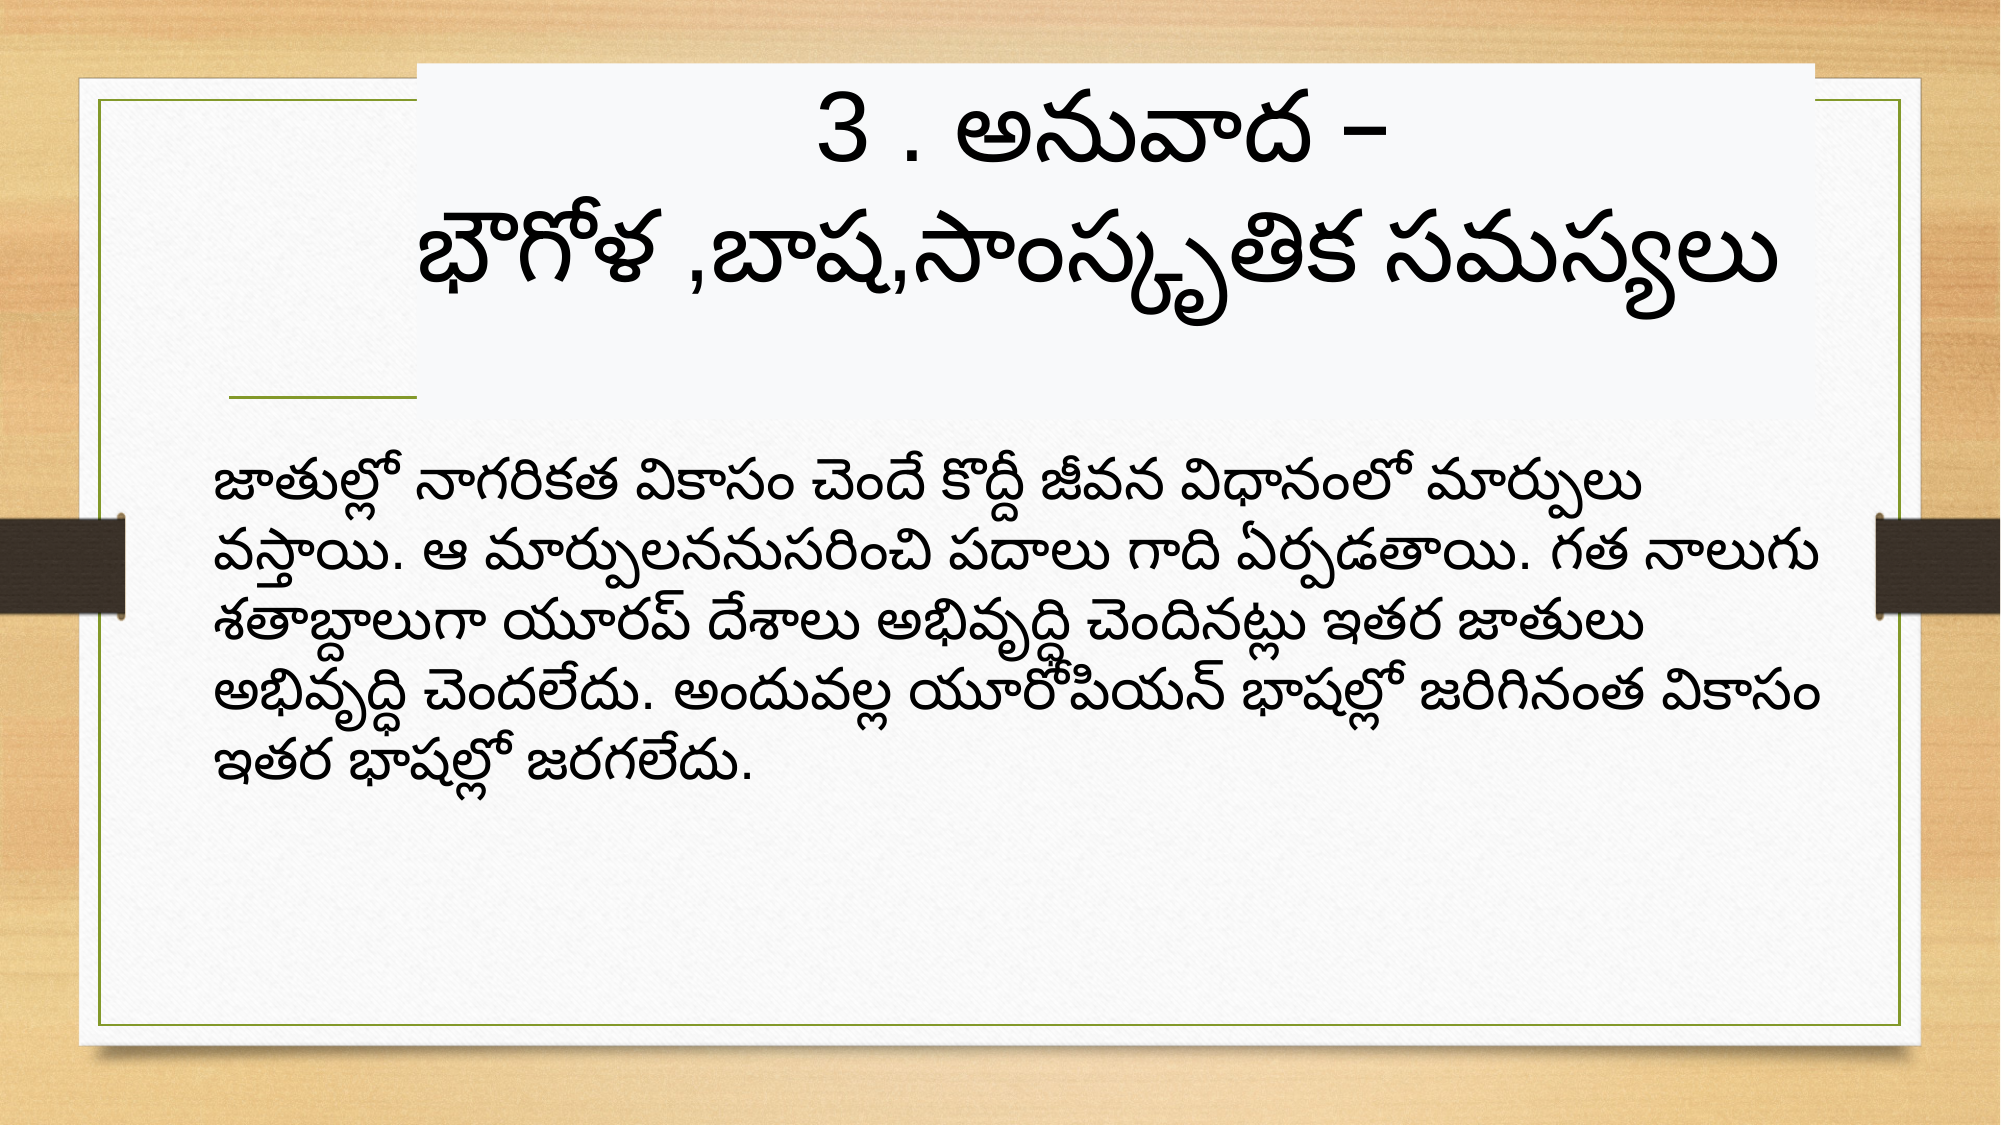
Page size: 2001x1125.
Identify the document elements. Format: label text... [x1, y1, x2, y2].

picture [0, 0, 2001, 1125]
text_box 3 . అనువాద – భౌగోళ ,బాష,సాంస్కృతిక సమస్యలు [416, 63, 1816, 420]
list జాతుల్లో నాగరికత వికాసం చెందే కొద్దీ జీవన విధానంలో మార్పులు వస్తాయి. ఆ మార్పులననుసరించి పదాలు గాది ఏర్పడతాయి. గత నాలుగు శతాబ్దాలుగా యూరప్ దేశాలు అభివృద్ధి చెందినట్లు ఇతర జాతులు అభివృద్ధి చెందలేదు. అందువల్ల యూరోపియన్ భాషల్లో జరిగినంత వికాసం ఇతర భాషల్లో జరగలేదు. [198, 433, 1867, 979]
